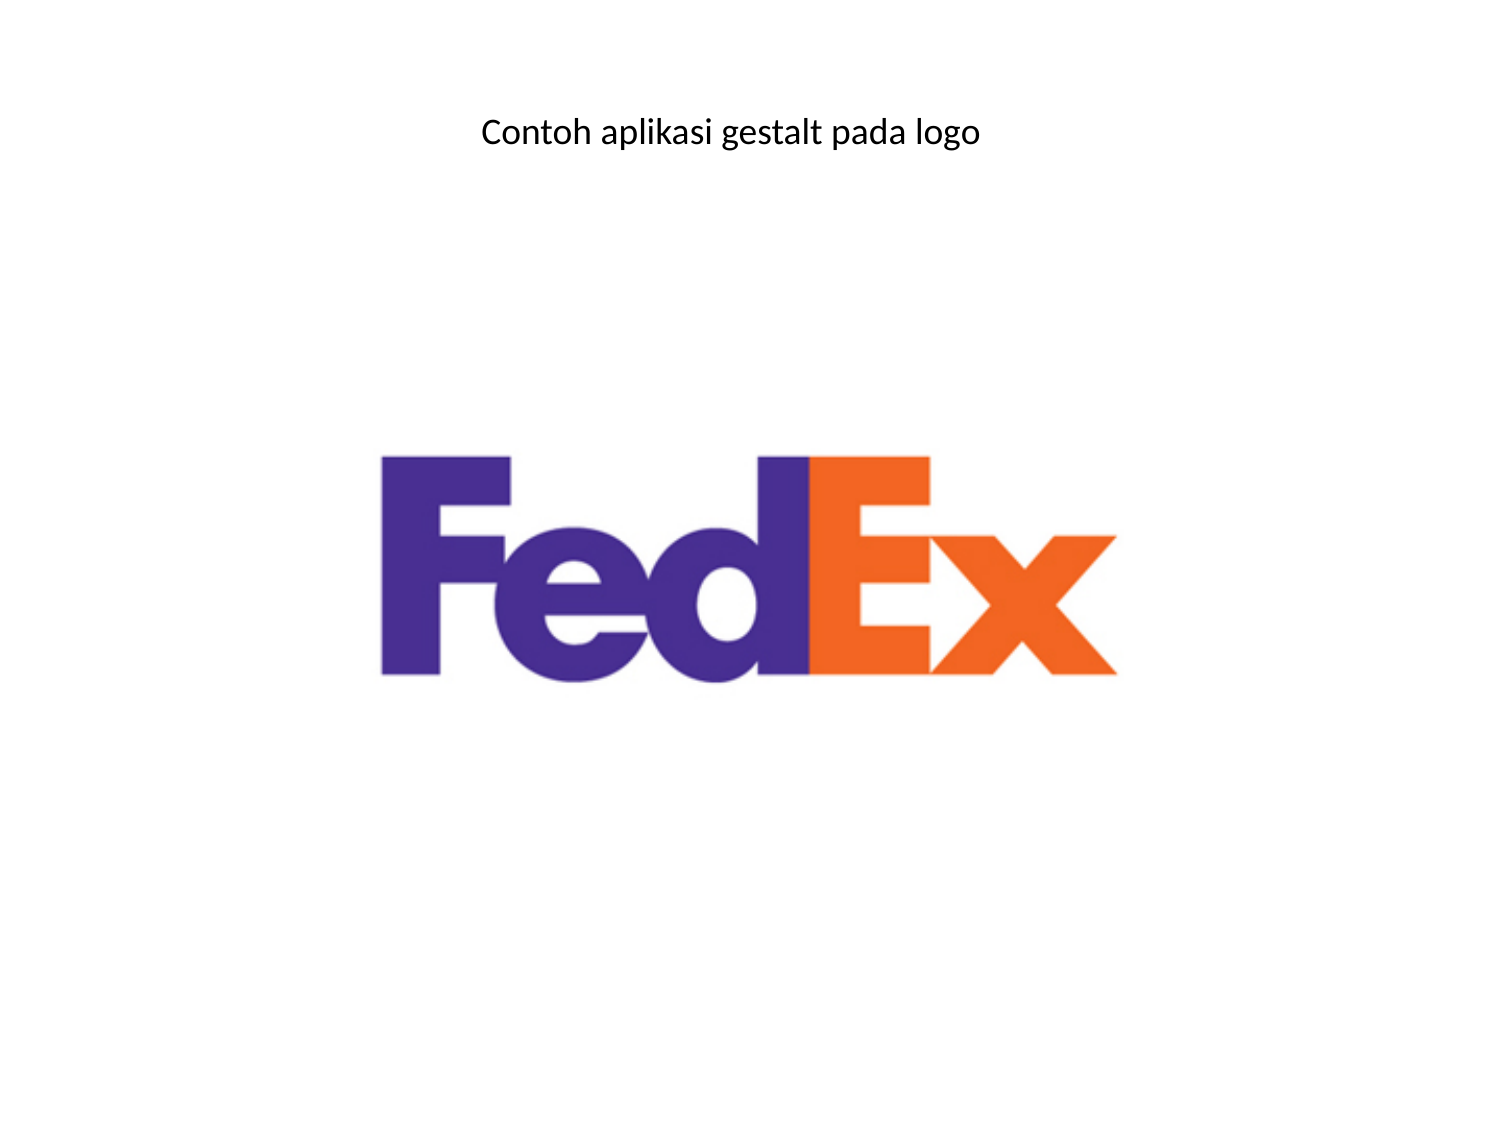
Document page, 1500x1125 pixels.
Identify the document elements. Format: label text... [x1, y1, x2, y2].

picture [72, 249, 1428, 876]
text_box Contoh aplikasi gestalt pada logo [466, 99, 996, 160]
